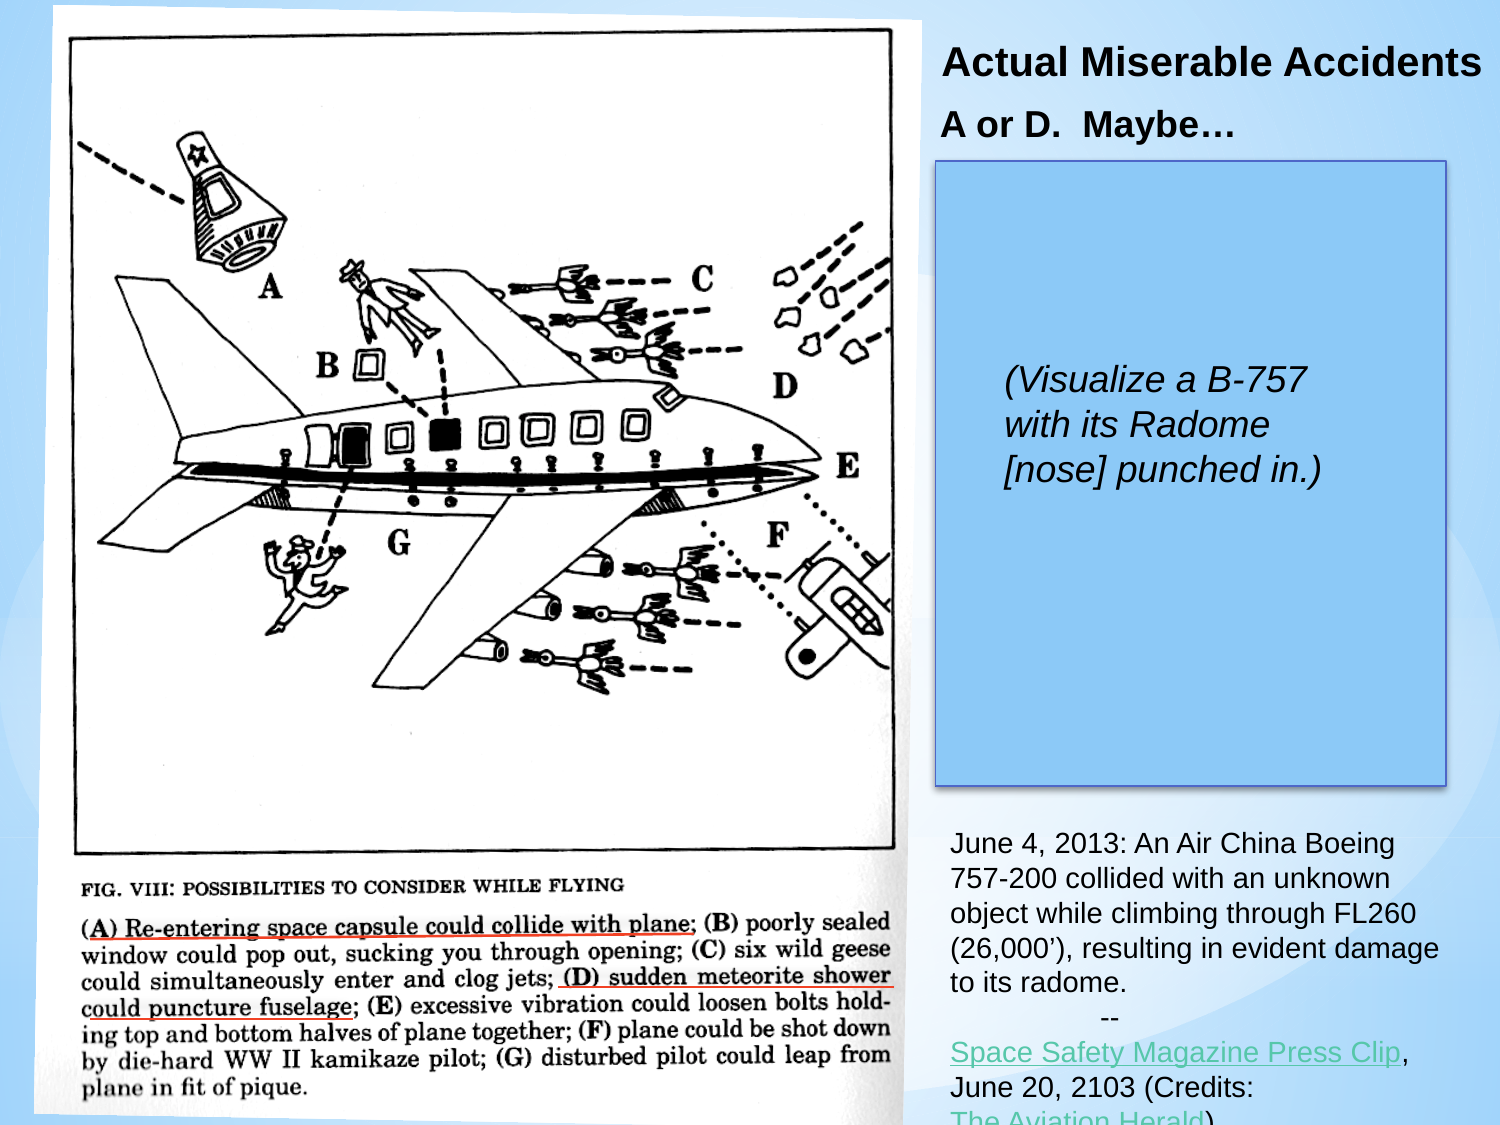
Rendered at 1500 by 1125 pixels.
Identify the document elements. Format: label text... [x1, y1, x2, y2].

picture [34, 5, 922, 1125]
text_box Actual Miserable Accidents [926, 27, 1498, 92]
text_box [89, 933, 694, 940]
text_box June 4, 2013: An Air China Boeing 757-200 collided with an unknown object while climbing through FL260 (26,000’), resulting in evident damage to its radome. -- Space Safety Magazine Press Clip, June 20, 2103 (Credits: The Aviation Herald) [935, 816, 1475, 1125]
text_box A or D. Maybe… [925, 92, 1436, 152]
picture [935, 160, 1447, 787]
